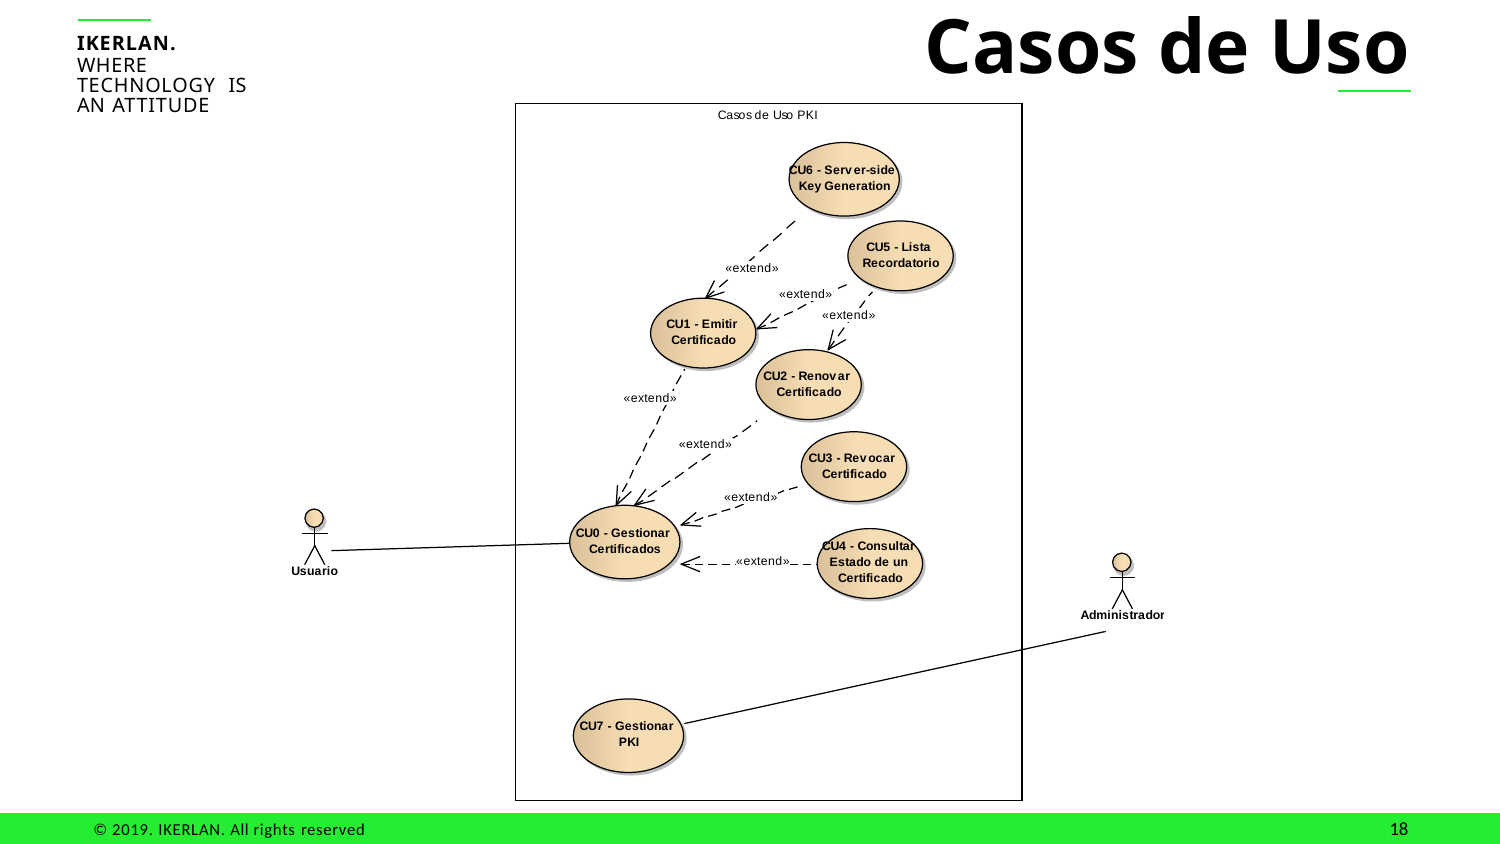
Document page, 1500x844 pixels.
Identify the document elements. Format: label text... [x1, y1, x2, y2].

slide_number 18 [1073, 809, 1424, 844]
title Casos de Uso [348, 0, 1425, 92]
picture [288, 99, 1164, 818]
